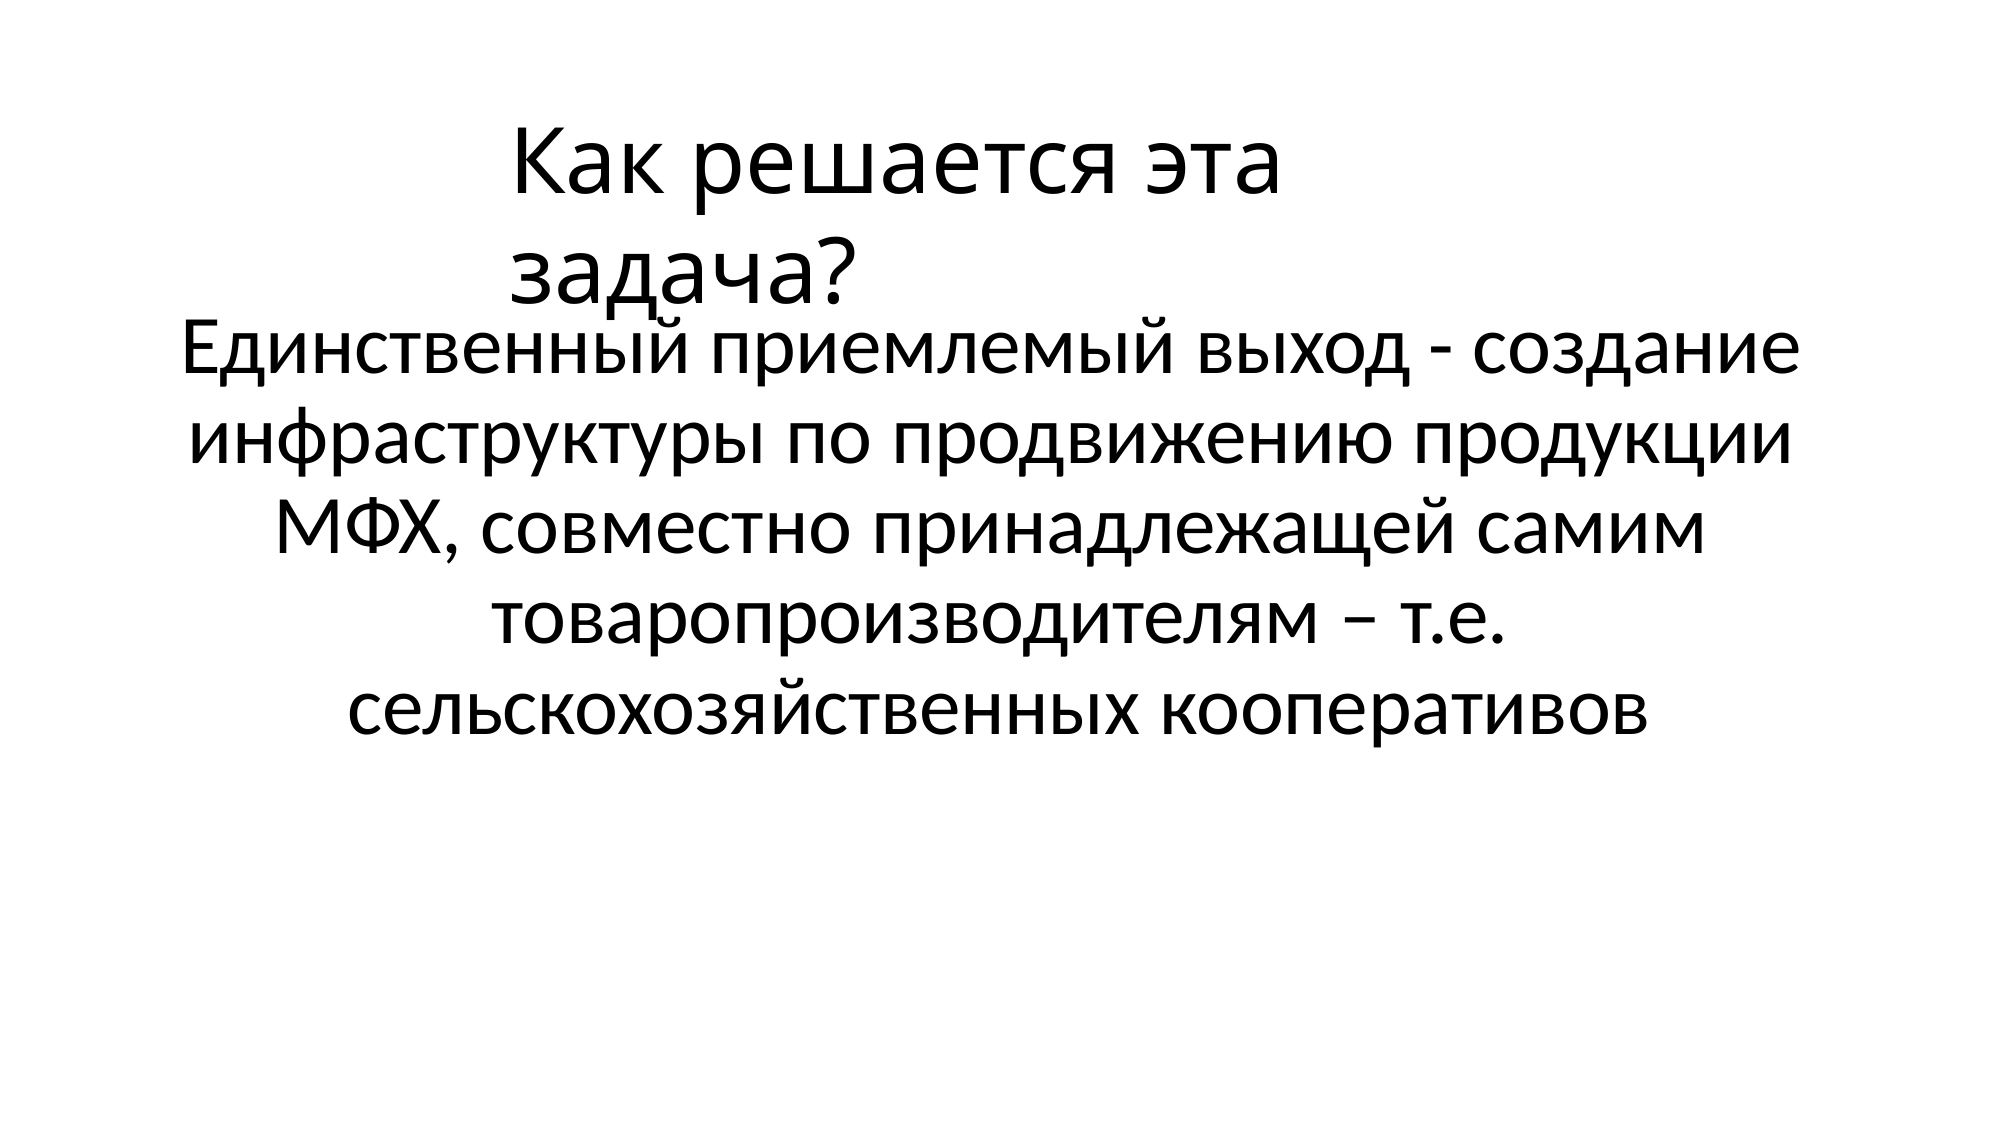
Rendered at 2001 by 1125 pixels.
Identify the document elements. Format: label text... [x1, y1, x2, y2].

title Как решается эта задача? [507, 100, 1493, 281]
list Единственный приемлемый выход - создание инфраструктуры по продвижению продукции МФХ, совместно принадлежащей самим товаропроизводителям – т.е. сельскохозяйственных кооперативов [148, 281, 1852, 940]
